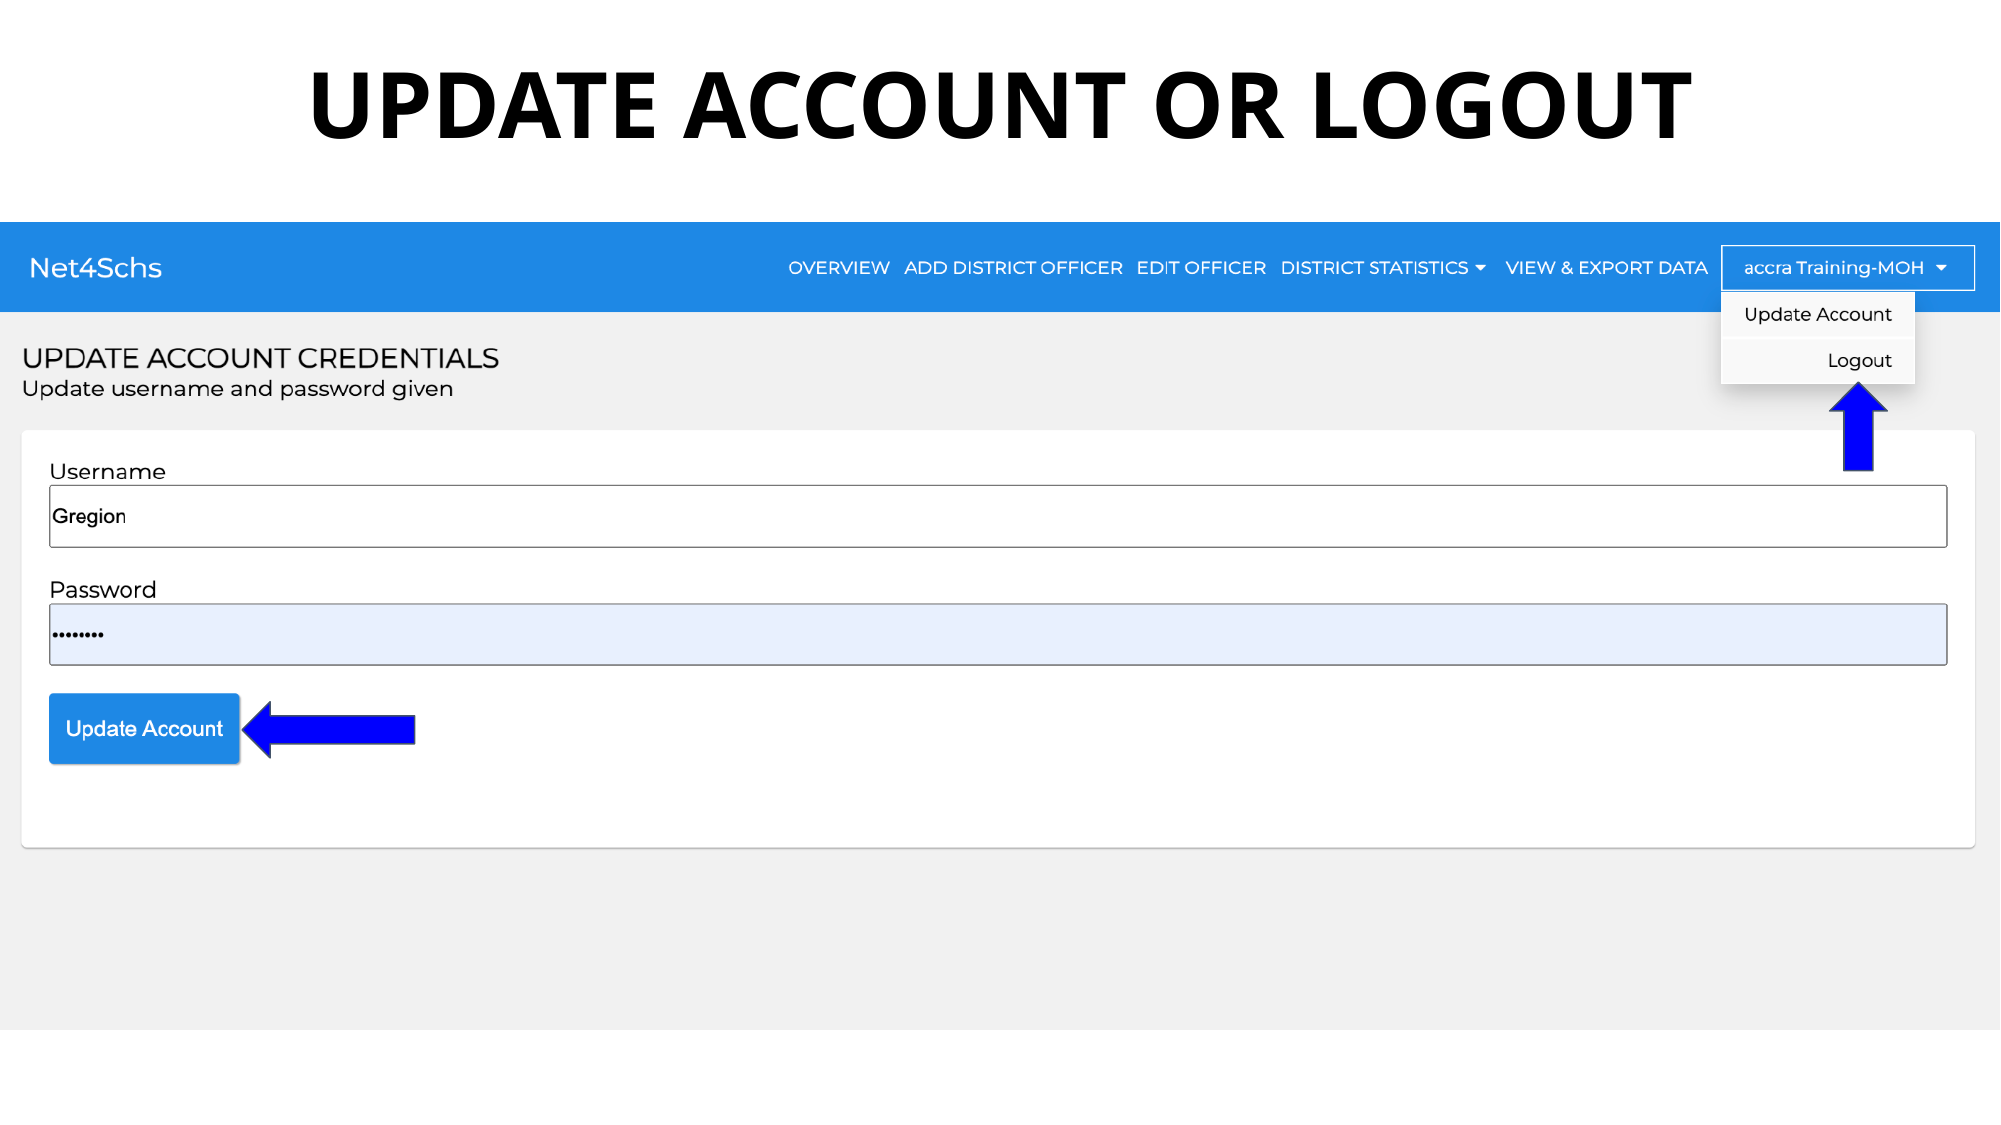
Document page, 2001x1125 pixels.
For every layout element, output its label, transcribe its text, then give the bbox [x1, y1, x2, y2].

title UPDATE ACCOUNT OR LOGOUT [137, 0, 1863, 218]
picture [0, 222, 2000, 1030]
